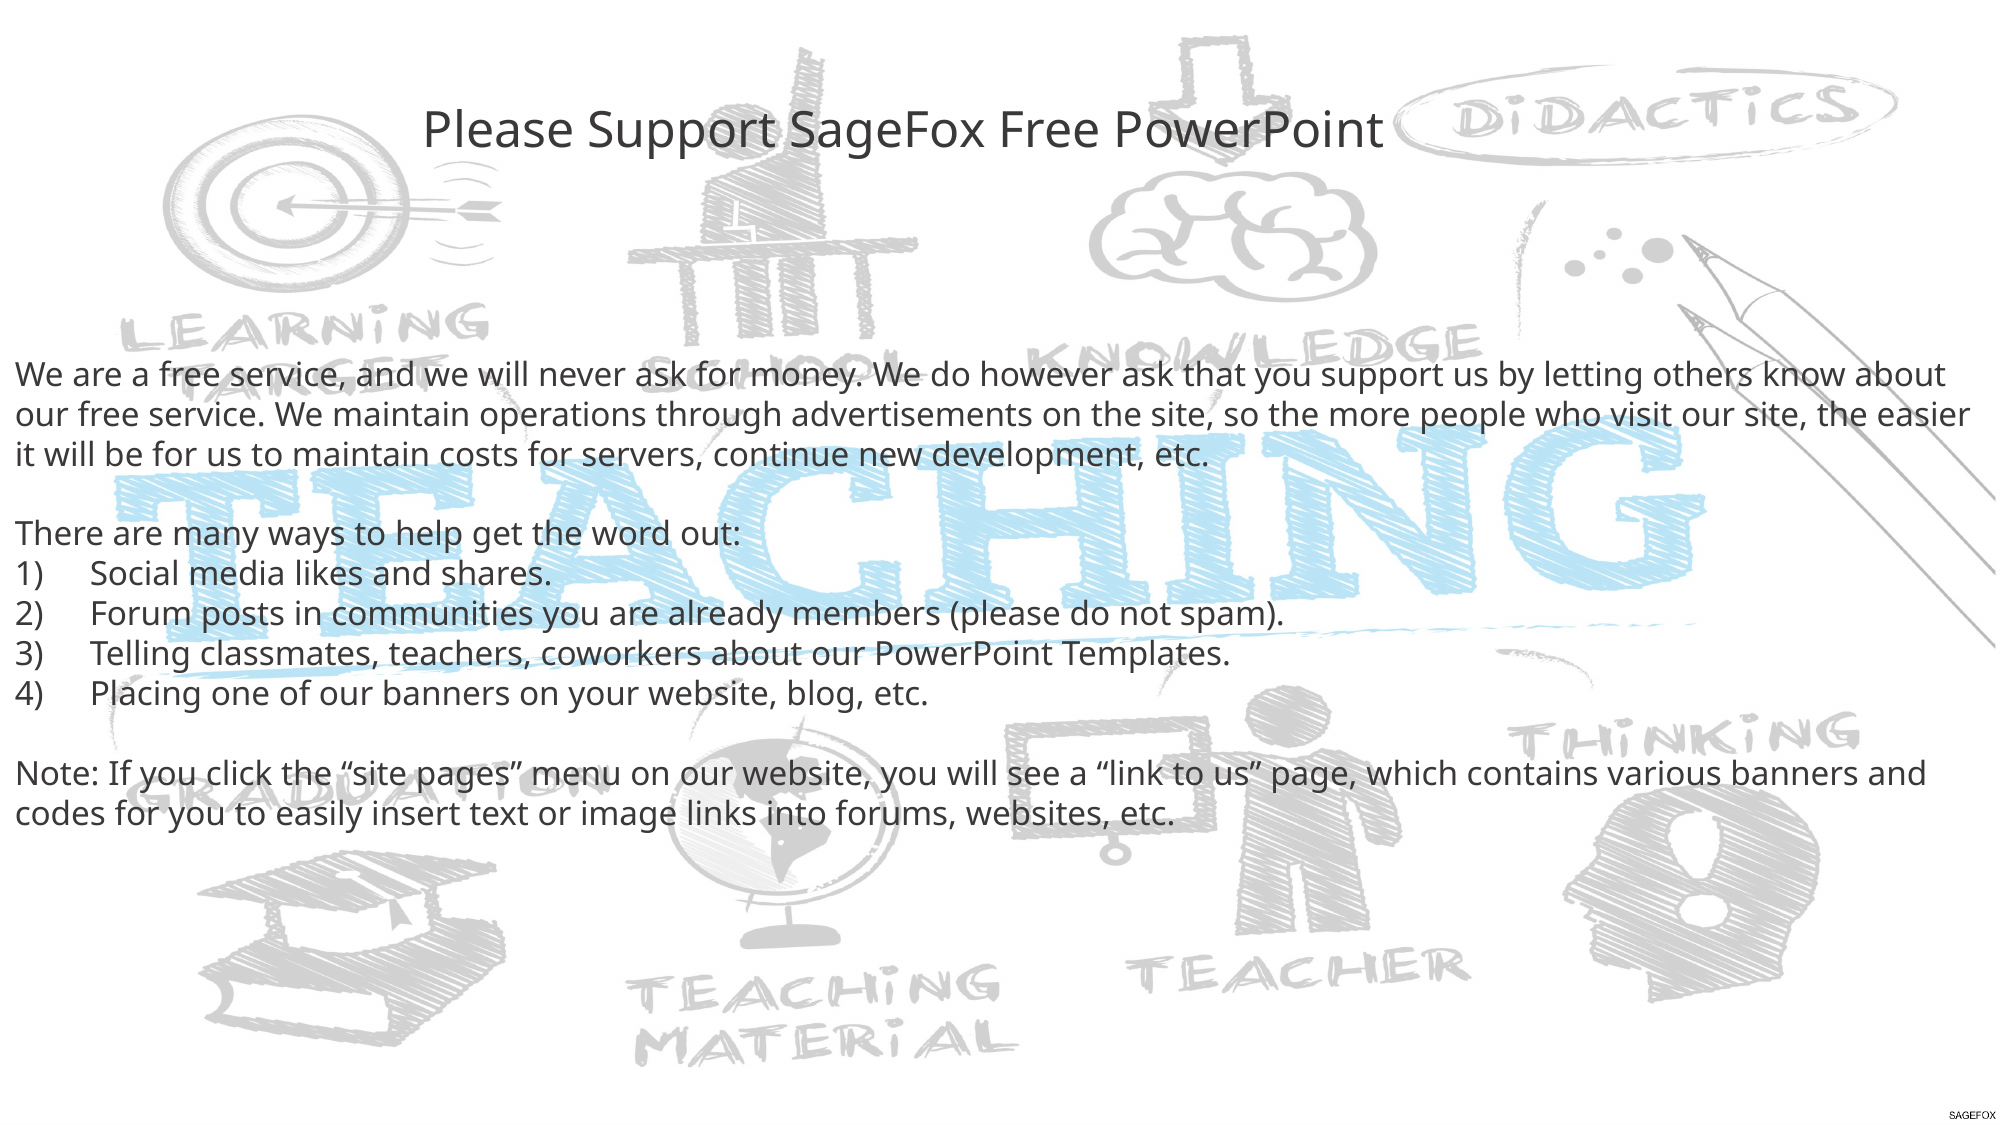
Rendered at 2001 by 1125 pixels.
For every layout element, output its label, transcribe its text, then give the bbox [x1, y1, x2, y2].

text_box We are a free service, and we will never ask for money. We do however ask that you support us by letting others know about our free service. We maintain operations through advertisements on the site, so the more people who visit our site, the easier it will be for us to maintain costs for servers, continue new development, etc. There are many ways to help get the word out: Social media likes and shares. Forum posts in communities you are already members (please do not spam). Telling classmates, teachers, coworkers about our PowerPoint Templates. Placing one of our banners on your website, blog, etc. Note: If you click the “site pages” menu on our website, you will see a “link to us” page, which contains various banners and codes for you to easily insert text or image links into forums, websites, etc. [0, 0, 2000, 1125]
title Please Support SageFox Free PowerPoint [363, 72, 1444, 190]
